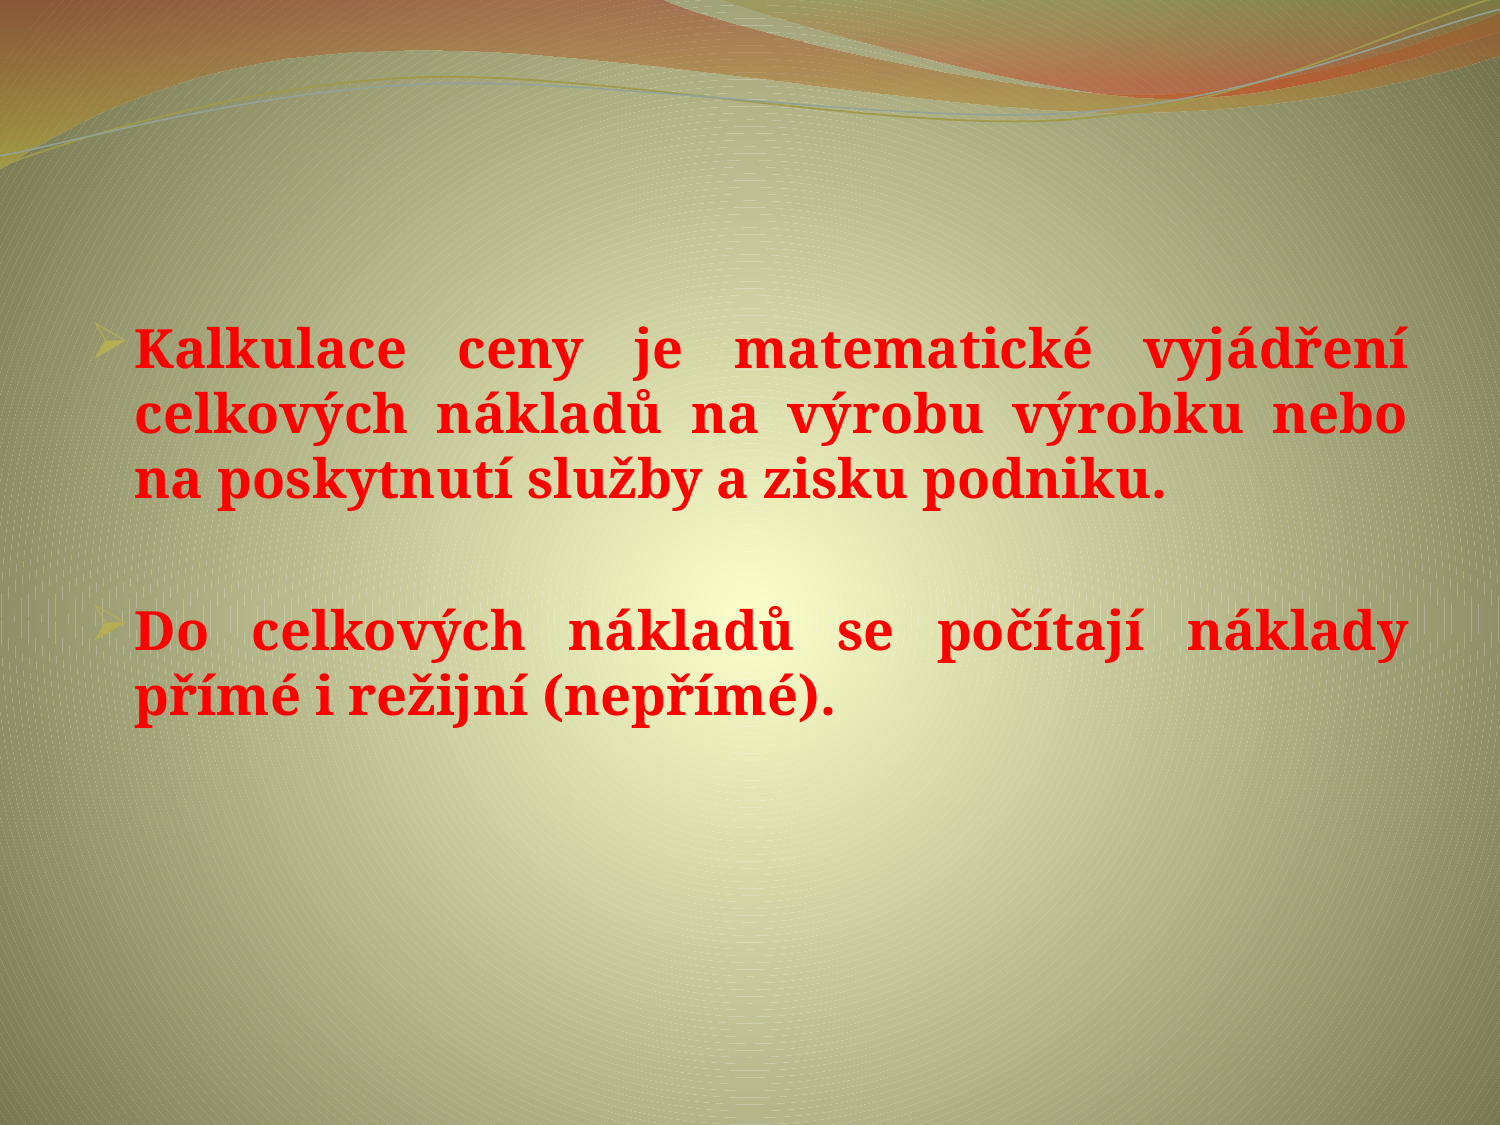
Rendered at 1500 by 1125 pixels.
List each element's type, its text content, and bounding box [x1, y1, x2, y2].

list Kalkulace ceny je matematické vyjádření celkových nákladů na výrobu výrobku nebo na poskytnutí služby a zisku podniku. Do celkových nákladů se počítají náklady přímé i režijní (nepřímé). [75, 231, 1425, 1038]
title [75, 54, 1425, 126]
